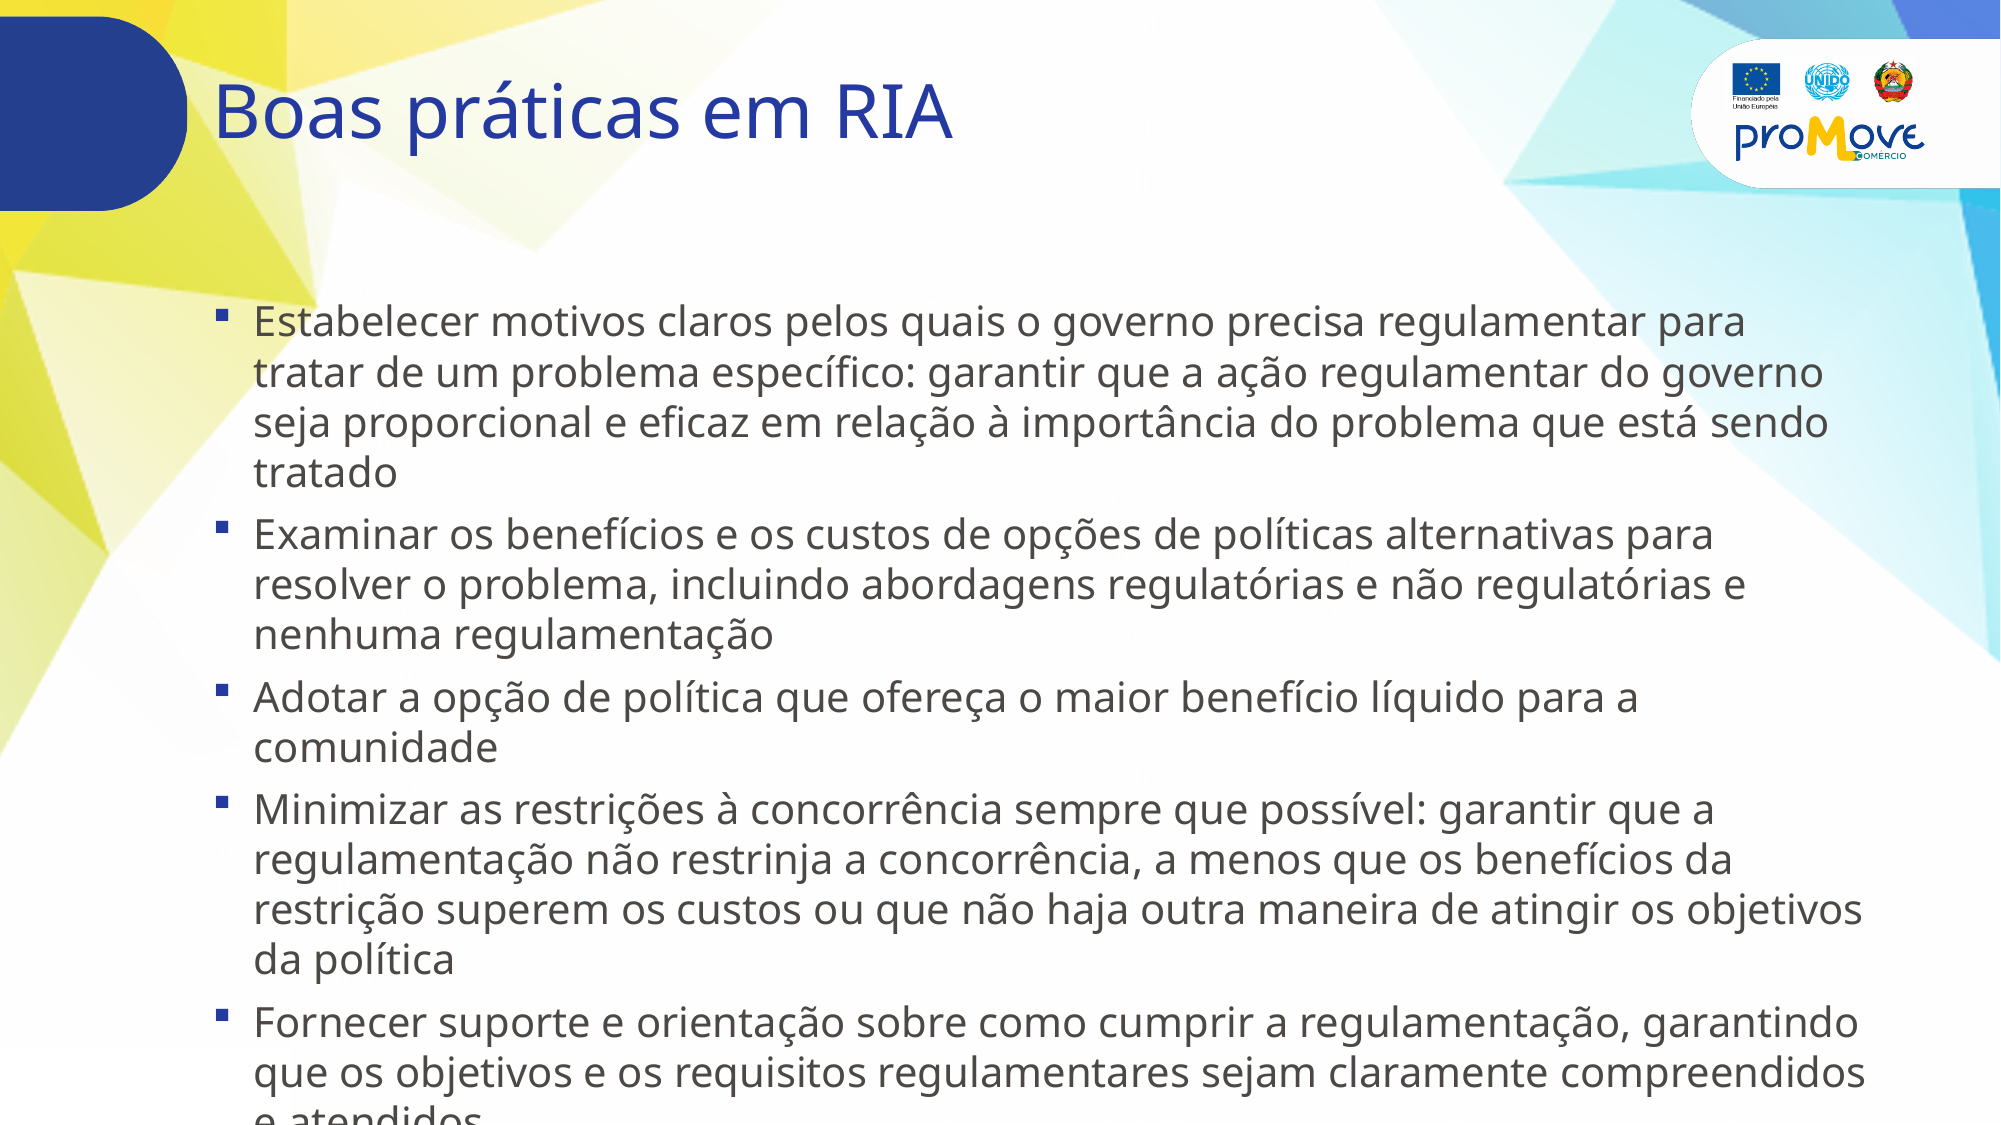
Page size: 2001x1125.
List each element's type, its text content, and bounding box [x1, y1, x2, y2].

list Estabelecer motivos claros pelos quais o governo precisa regulamentar para tratar de um problema específico: garantir que a ação regulamentar do governo seja proporcional e eficaz em relação à importância do problema que está sendo tratado Examinar os benefícios e os custos de opções de políticas alternativas para resolver o problema, incluindo abordagens regulatórias e não regulatórias e nenhuma regulamentação Adotar a opção de política que ofereça o maior benefício líquido para a comunidade Minimizar as restrições à concorrência sempre que possível: garantir que a regulamentação não restrinja a concorrência, a menos que os benefícios da restrição superem os custos ou que não haja outra maneira de atingir os objetivos da política Fornecer suporte e orientação sobre como cumprir a regulamentação, garantindo que os objetivos e os requisitos regulamentares sejam claramente compreendidos e atendidos Consultar as principais partes interessadas em todos os estágios durante o desenvolvimento e qualquer revisão do regulamento [212, 295, 1869, 1010]
title Boas práticas em RIA [212, 0, 1677, 218]
picture [0, 0, 2001, 1124]
